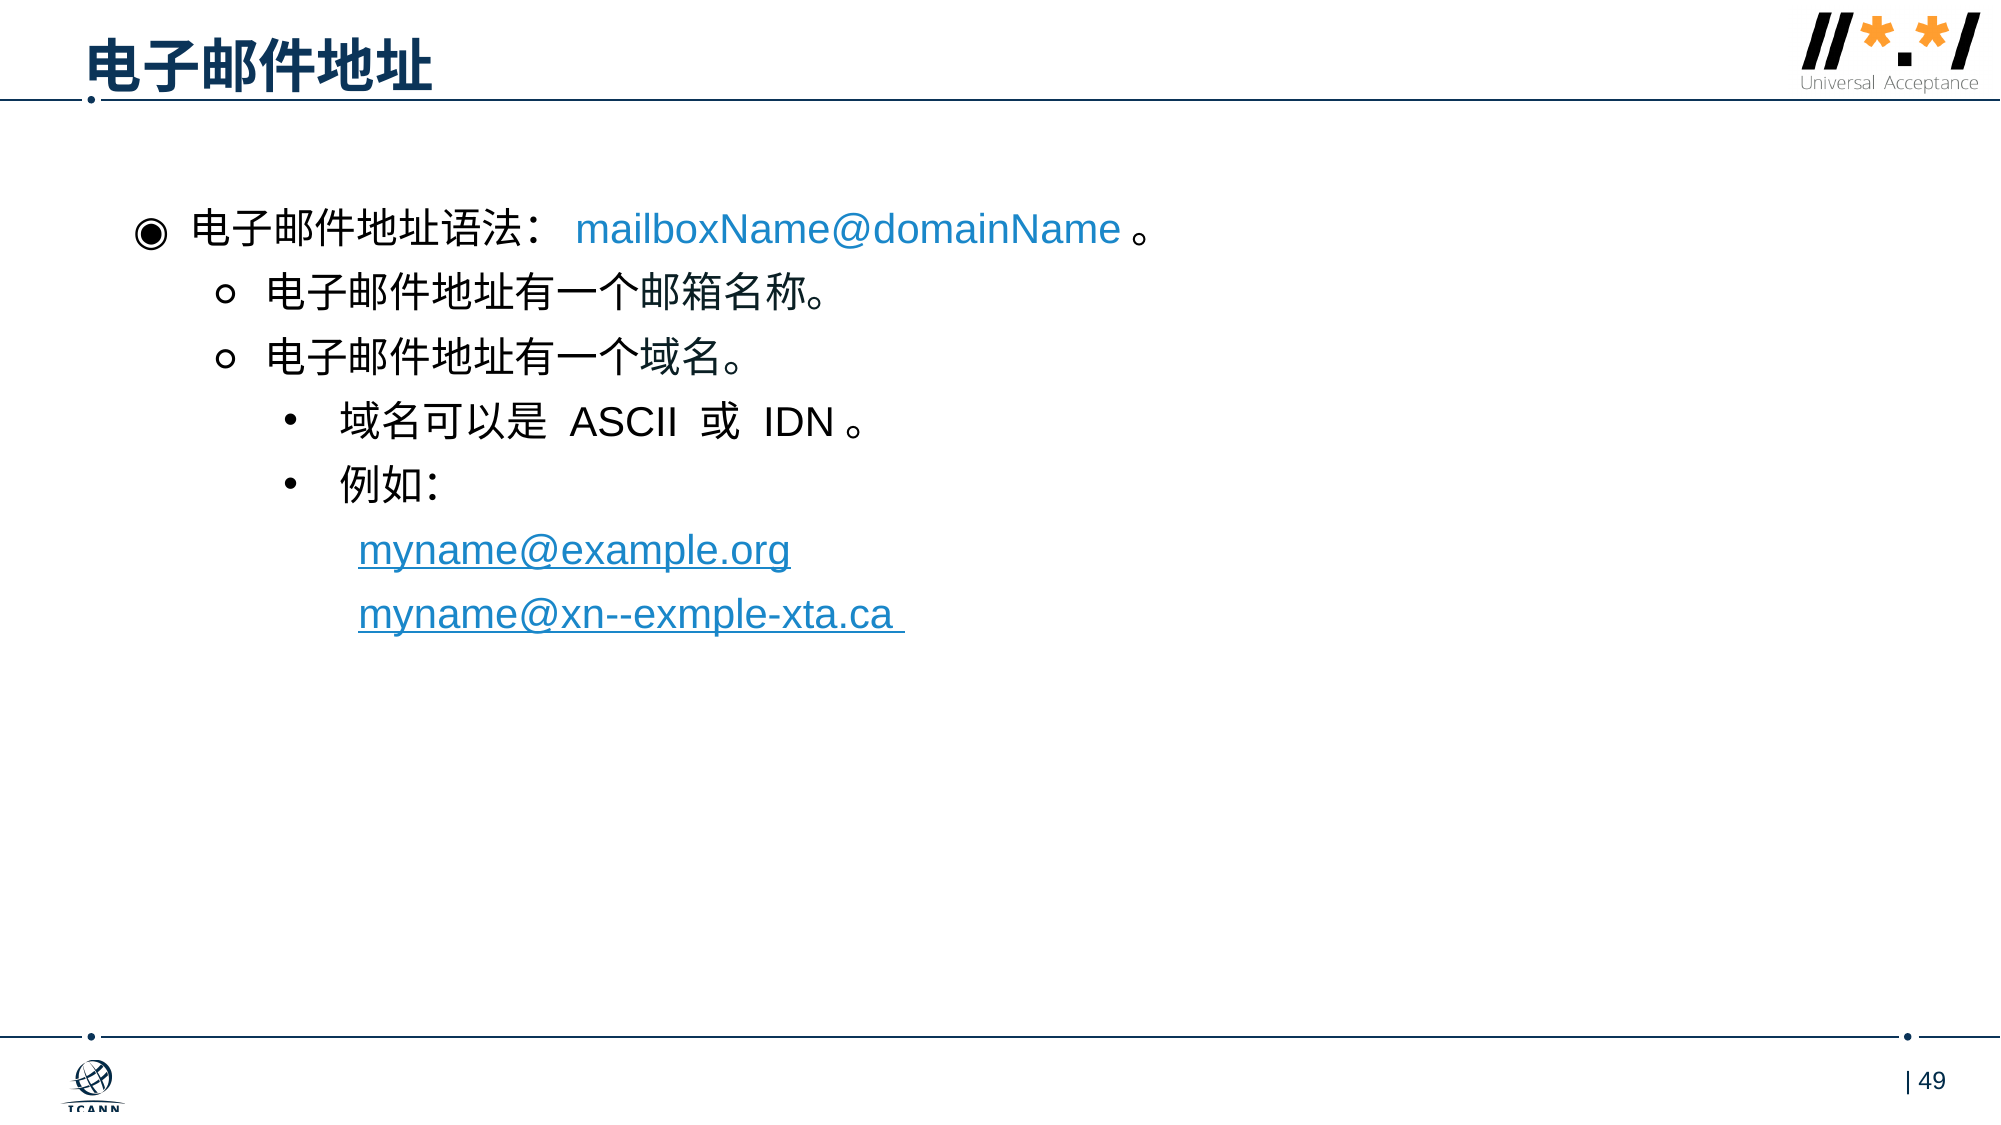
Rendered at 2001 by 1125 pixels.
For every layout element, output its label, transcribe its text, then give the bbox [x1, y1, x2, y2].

picture [1788, 5, 1993, 99]
title 电子邮件地址 [68, 7, 1784, 82]
list 电子邮件地址语法：mailboxName@domainName。 电子邮件地址有一个邮箱名称。 电子邮件地址有一个域名。 域名可以是 ASCII 或 IDN。 例如： myname@example.org myname@xn--exmple-xta.ca [133, 191, 1946, 1004]
picture [60, 1060, 125, 1112]
